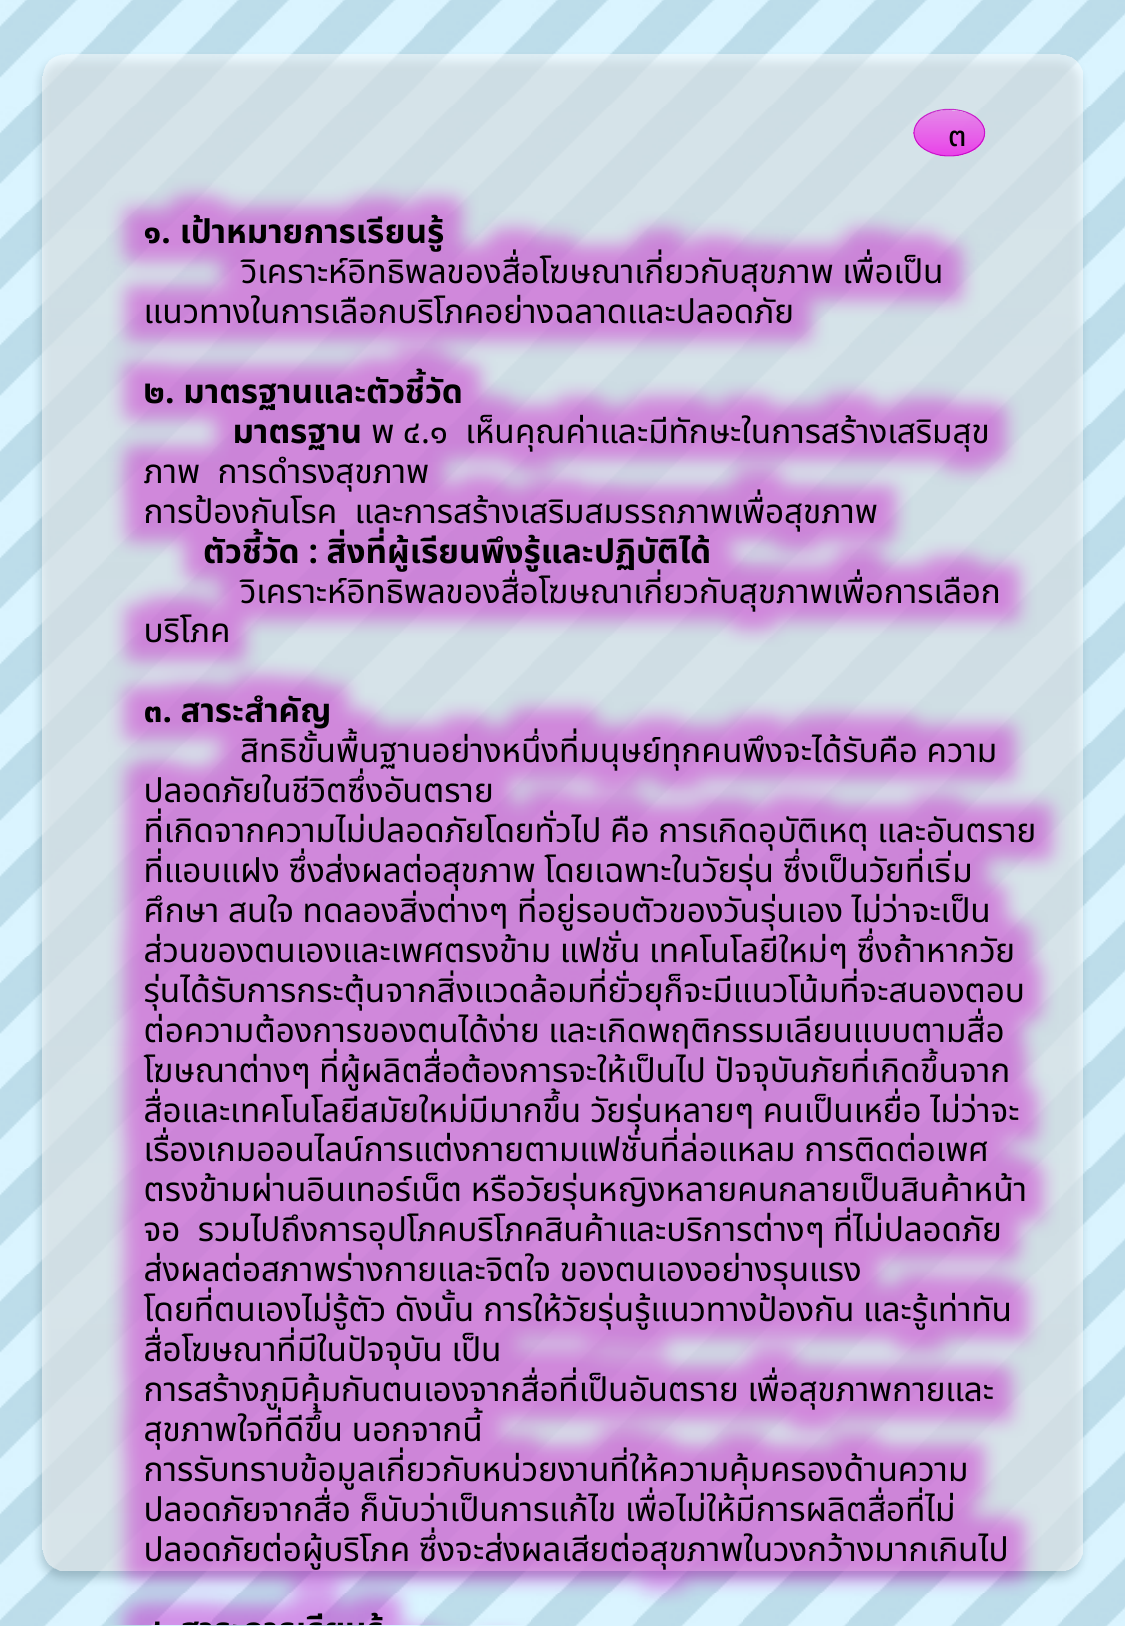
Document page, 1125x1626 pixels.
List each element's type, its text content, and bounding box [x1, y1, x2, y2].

text_box ๓ [913, 108, 986, 157]
text_box ๑. เป้าหมายการเรียนรู้ วิเคราะห์อิทธิพลของสื่อโฆษณาเกี่ยวกับสุขภาพ เพื่อเป็นแนวทางในการเลือกบริโภคอย่างฉลาดและปลอดภัย ๒. มาตรฐานและตัวชี้วัด มาตรฐาน พ ๔.๑ เห็นคุณค่าและมีทักษะในการสร้างเสริมสุขภาพ การดำรงสุขภาพ การป้องกันโรค และการสร้างเสริมสมรรถภาพเพื่อสุขภาพ ตัวชี้วัด : สิ่งที่ผู้เรียนพึงรู้และปฏิบัติได้ วิเคราะห์อิทธิพลของสื่อโฆษณาเกี่ยวกับสุขภาพเพื่อการเลือกบริโภค ๓. สาระสำคัญ สิทธิขั้นพื้นฐานอย่างหนึ่งที่มนุษย์ทุกคนพึงจะได้รับคือ ความปลอดภัยในชีวิตซึ่งอันตราย ที่เกิดจากความไม่ปลอดภัยโดยทั่วไป คือ การเกิดอุบัติเหตุ และอันตรายที่แอบแฝง ซึ่งส่งผลต่อสุขภาพ โดยเฉพาะในวัยรุ่น ซึ่งเป็นวัยที่เริ่มศึกษา สนใจ ทดลองสิ่งต่างๆ ที่อยู่รอบตัวของวันรุ่นเอง ไม่ว่าจะเป็นส่วนของตนเองและเพศตรงข้าม แฟชั่น เทคโนโลยีใหม่ๆ ซึ่งถ้าหากวัยรุ่นได้รับการกระตุ้นจากสิ่งแวดล้อมที่ยั่วยุก็จะมีแนวโน้มที่จะสนองตอบต่อความต้องการของตนได้ง่าย และเกิดพฤติกรรมเลียนแบบตามสื่อโฆษณาต่างๆ ที่ผู้ผลิตสื่อต้องการจะให้เป็นไป ปัจจุบันภัยที่เกิดขึ้นจากสื่อและเทคโนโลยีสมัยใหม่มีมากขึ้น วัยรุ่นหลายๆ คนเป็นเหยื่อ ไม่ว่าจะเรื่องเกมออนไลน์การแต่งกายตามแฟชั่นที่ล่อแหลม การติดต่อเพศตรงข้ามผ่านอินเทอร์เน็ต หรือวัยรุ่นหญิงหลายคนกลายเป็นสินค้าหน้าจอ รวมไปถึงการอุปโภคบริโภคสินค้าและบริการต่างๆ ที่ไม่ปลอดภัย ส่งผลต่อสภาพร่างกายและจิตใจ ของตนเองอย่างรุนแรง โดยที่ตนเองไม่รู้ตัว ดังนั้น การให้วัยรุ่นรู้แนวทางป้องกัน และรู้เท่าทันสื่อโฆษณาที่มีในปัจจุบัน เป็น การสร้างภูมิคุ้มกันตนเองจากสื่อที่เป็นอันตราย เพื่อสุขภาพกายและสุขภาพใจที่ดีขึ้น นอกจากนี้ การรับทราบข้อมูลเกี่ยวกับหน่วยงานที่ให้ความคุ้มครองด้านความปลอดภัยจากสื่อ ก็นับว่าเป็นการแก้ไข เพื่อไม่ให้มีการผลิตสื่อที่ไม่ปลอดภัยต่อผู้บริโภค ซึ่งจะส่งผลเสียต่อสุขภาพในวงกว้างมากเกินไป ๔. สาระการเรียนรู้ ๑. สื่อโฆษณาที่มีผลต่อสุขภาพ ๒. แนวทางปฏิบัติเพื่อป้องกันตนเองจากสื่อที่ไม่ปลอดภัย ๓. แหล่งขอความช่วยเหลือและให้คำปรึกษาเมื่อเกิดความไม่ปลอดภัยจากสื่อ [147, 221, 1037, 1625]
